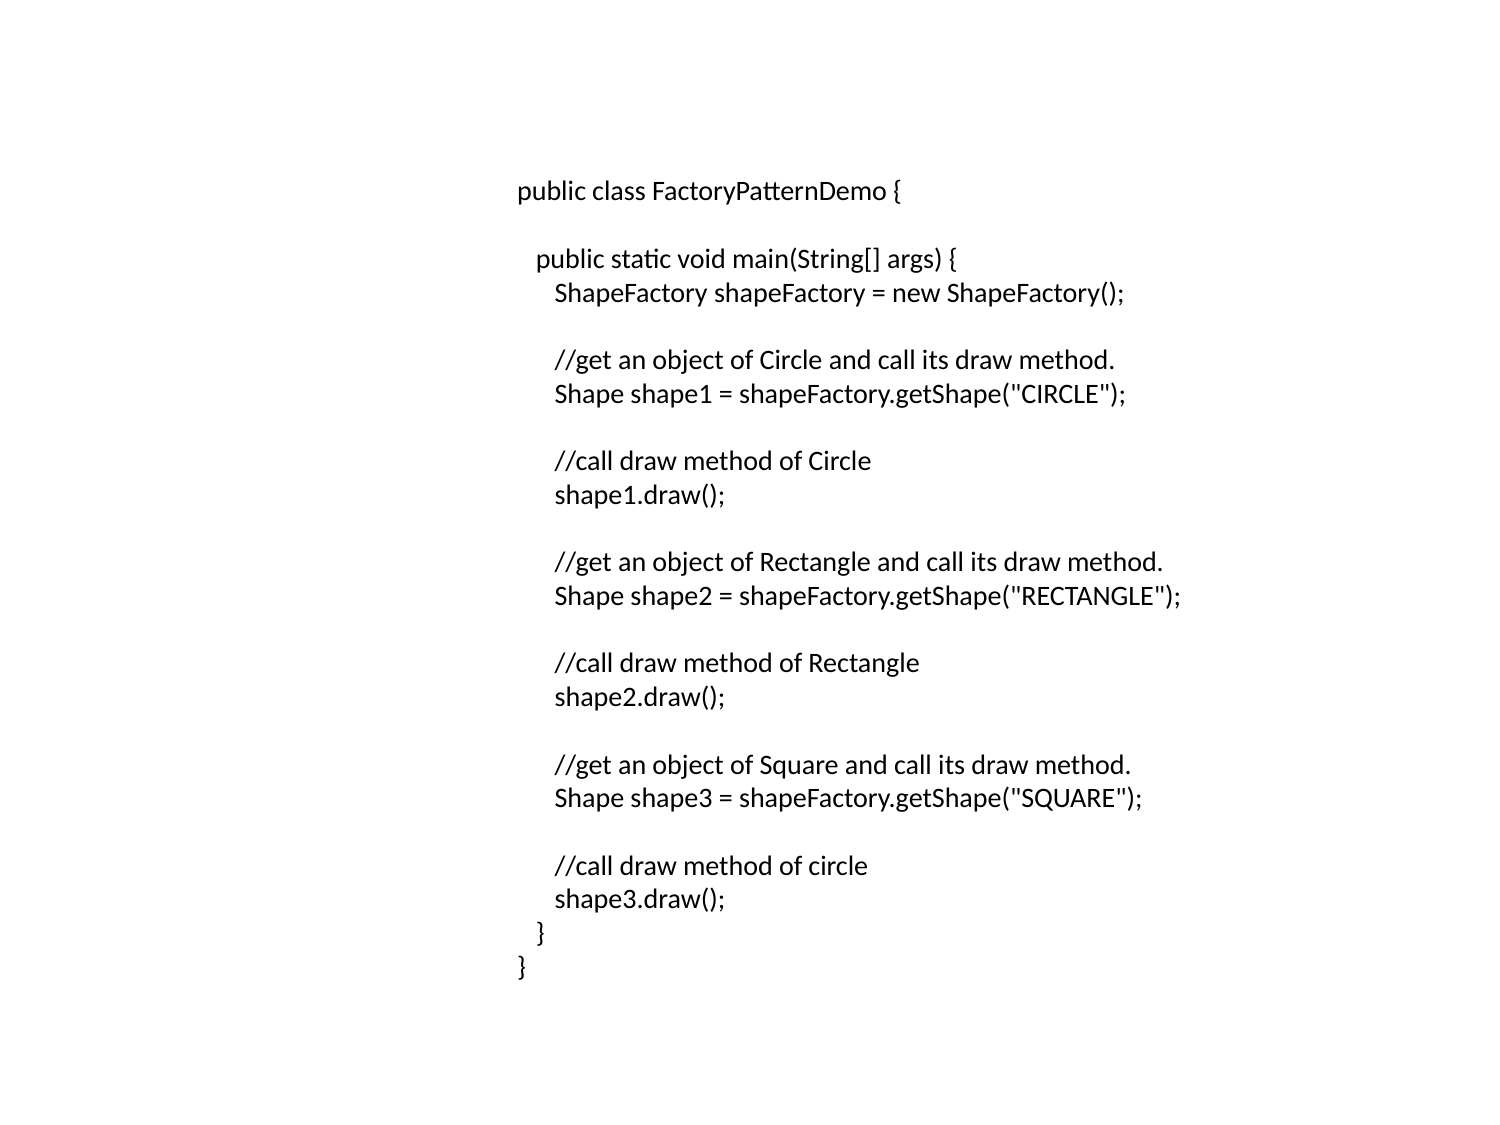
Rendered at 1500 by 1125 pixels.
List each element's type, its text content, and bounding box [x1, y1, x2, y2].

text_box public class FactoryPatternDemo { public static void main(String[] args) { ShapeFactory shapeFactory = new ShapeFactory(); //get an object of Circle and call its draw method. Shape shape1 = shapeFactory.getShape("CIRCLE"); //call draw method of Circle shape1.draw(); //get an object of Rectangle and call its draw method. Shape shape2 = shapeFactory.getShape("RECTANGLE"); //call draw method of Rectangle shape2.draw(); //get an object of Square and call its draw method. Shape shape3 = shapeFactory.getShape("SQUARE"); //call draw method of circle shape3.draw(); } } [502, 165, 1197, 990]
